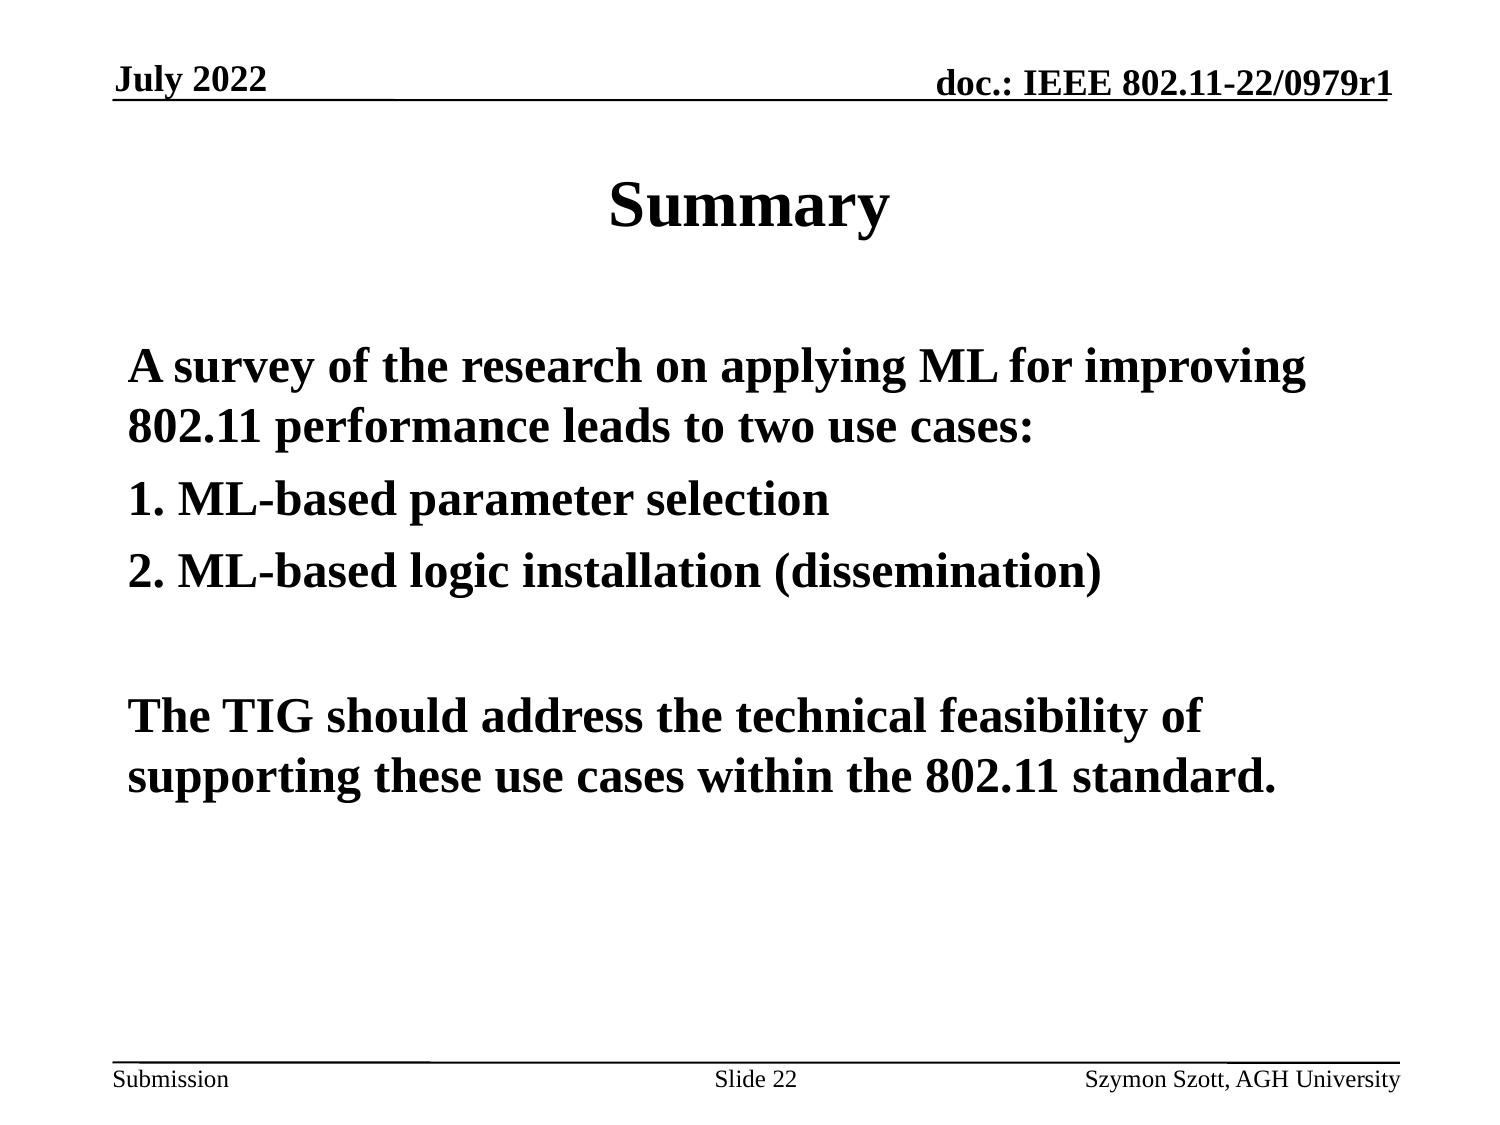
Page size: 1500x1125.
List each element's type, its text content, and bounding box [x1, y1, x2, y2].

list A survey of the research on applying ML for improving 802.11 performance leads to two use cases: 1. ML-based parameter selection 2. ML-based logic installation (dissemination) The TIG should address the technical feasibility of supporting these use cases within the 802.11 standard. [112, 324, 1388, 1000]
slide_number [114, 54, 422, 100]
slide_number Slide 22 [712, 1062, 800, 1122]
footer Szymon Szott, AGH University [878, 1062, 1402, 1092]
title Summary [112, 112, 1388, 288]
